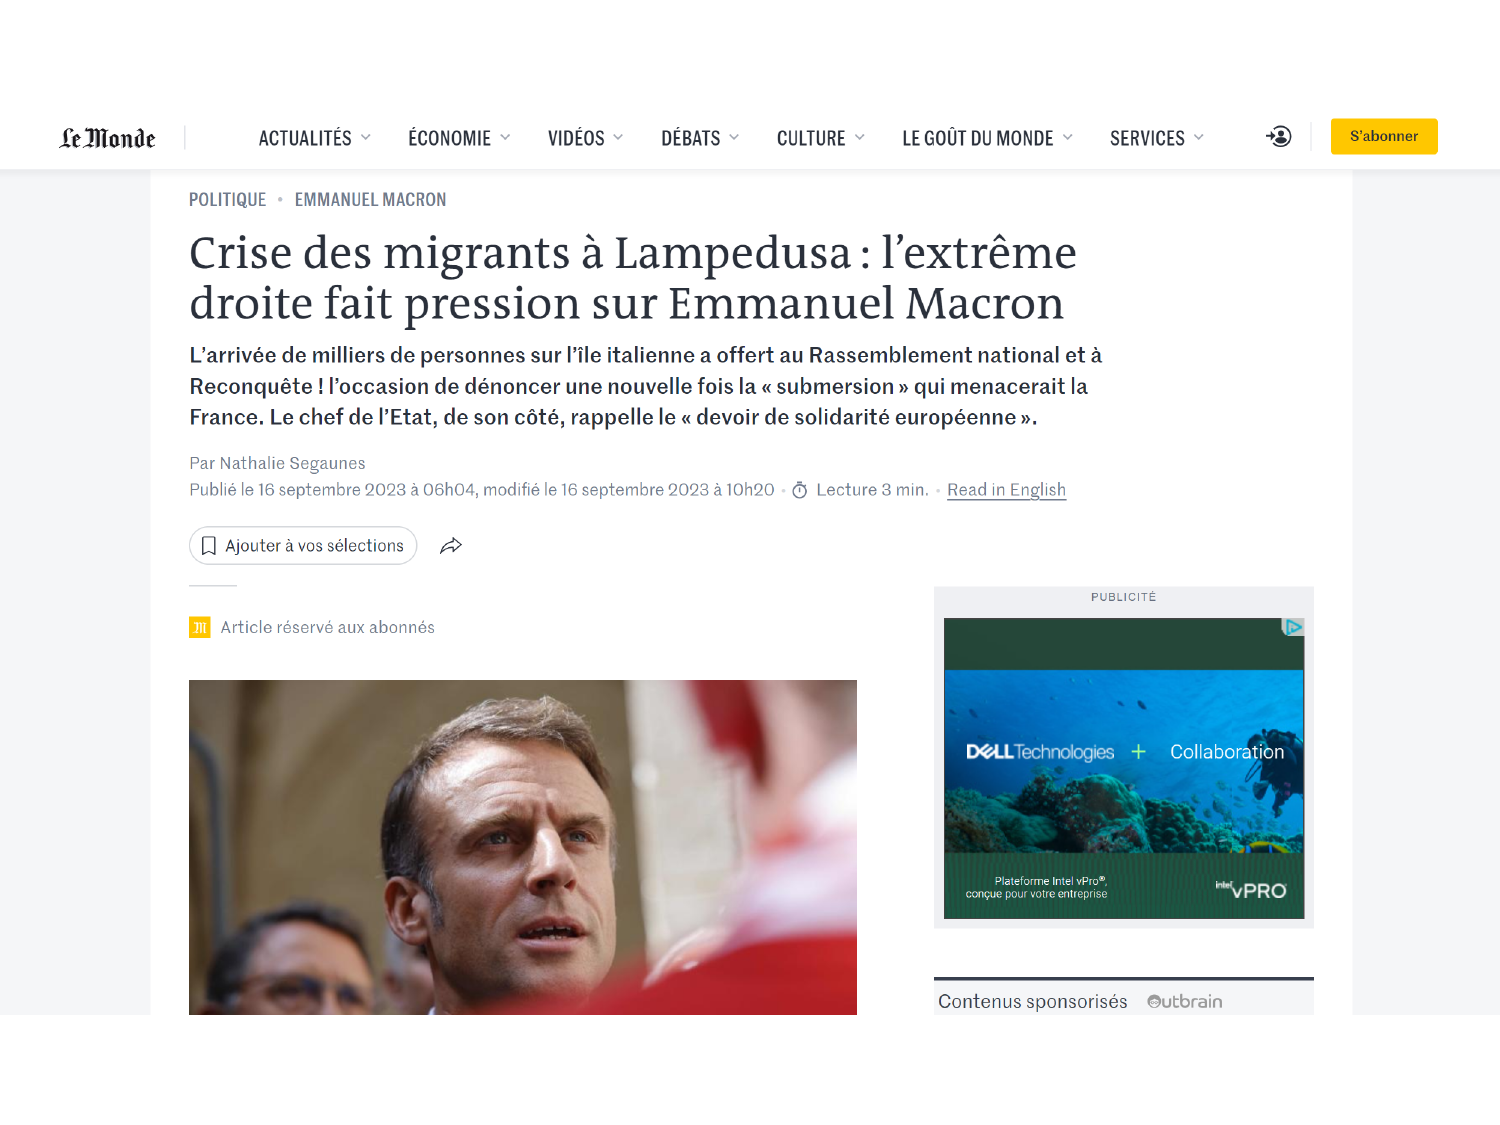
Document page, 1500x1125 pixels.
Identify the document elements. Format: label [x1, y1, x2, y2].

picture [0, 109, 1500, 1016]
